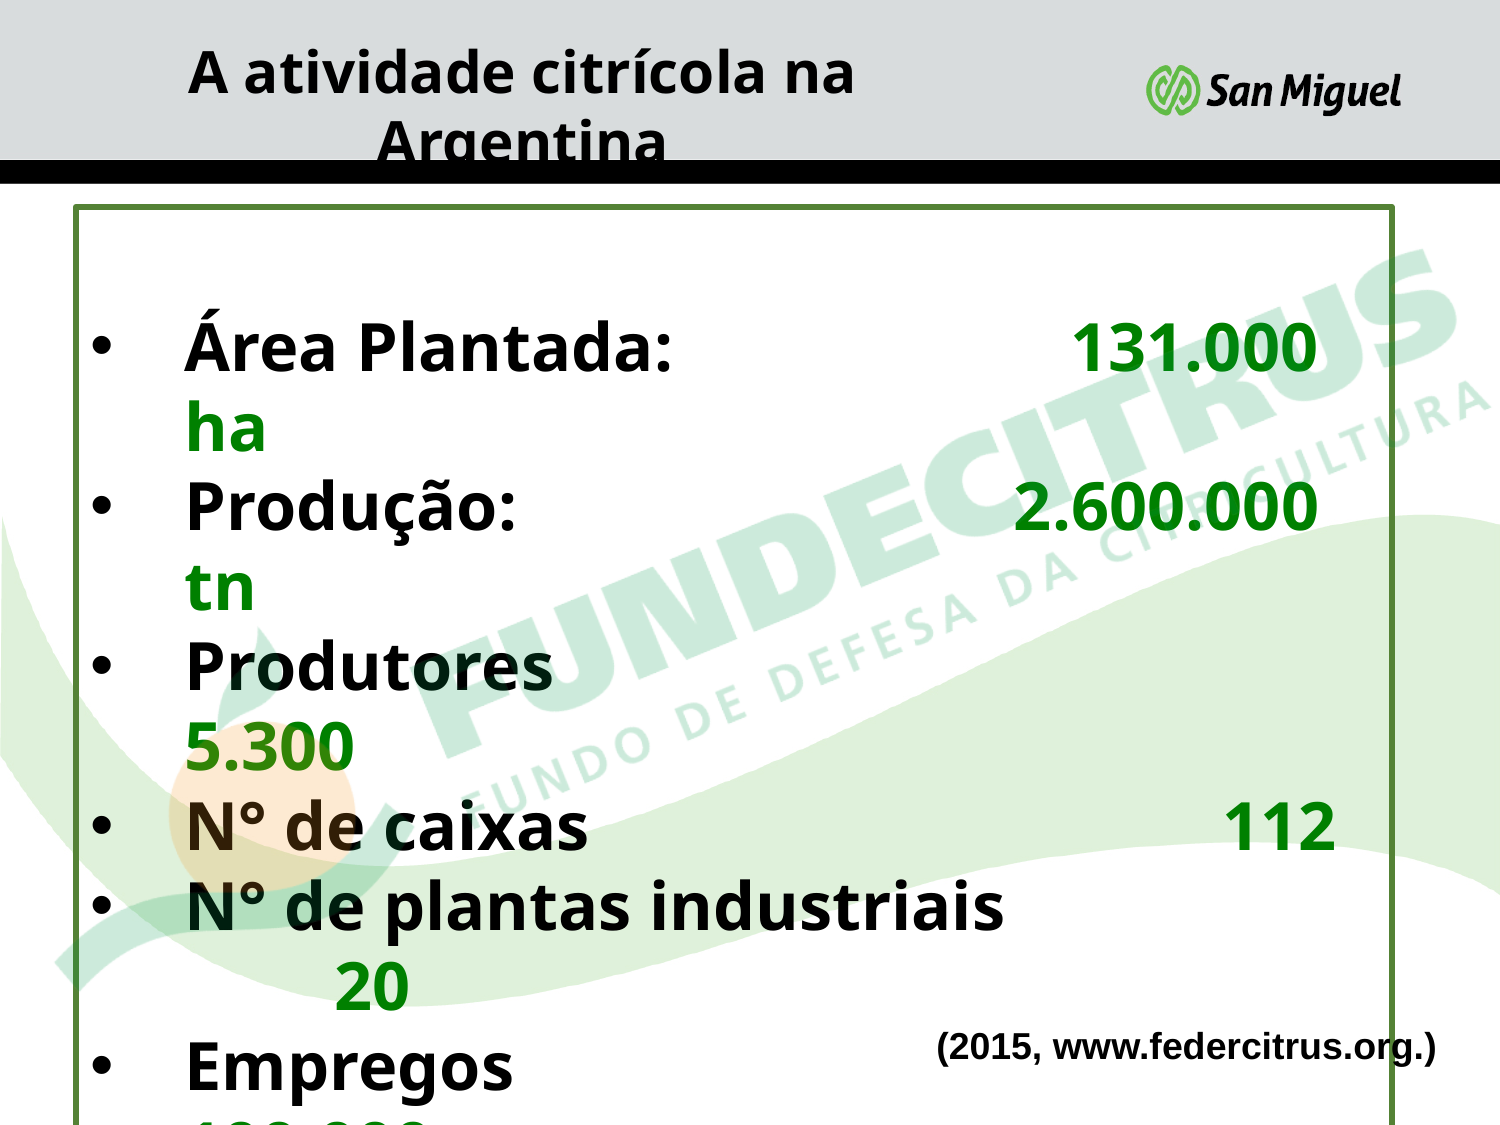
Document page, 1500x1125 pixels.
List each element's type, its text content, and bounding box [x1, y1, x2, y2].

picture [0, 0, 1500, 1125]
text_box Área Plantada: 131.000 ha Produção: 2.600.000 tn Produtores 5.300 N° de caixas 112 N° de plantas industriais 20 Empregos 100.000 [75, 206, 1047, 352]
text_box Área Plantada: 131.000 ha Produção: 2.600.000 tn Produtores 5.300 N° de caixas 112 N° de plantas industriais 20 Empregos 100.000 [75, 791, 1392, 1125]
text_box (2015, www.federcitrus.org.) [921, 1014, 1453, 1075]
text_box A atividade citrícola na Argentina [26, 28, 1019, 233]
